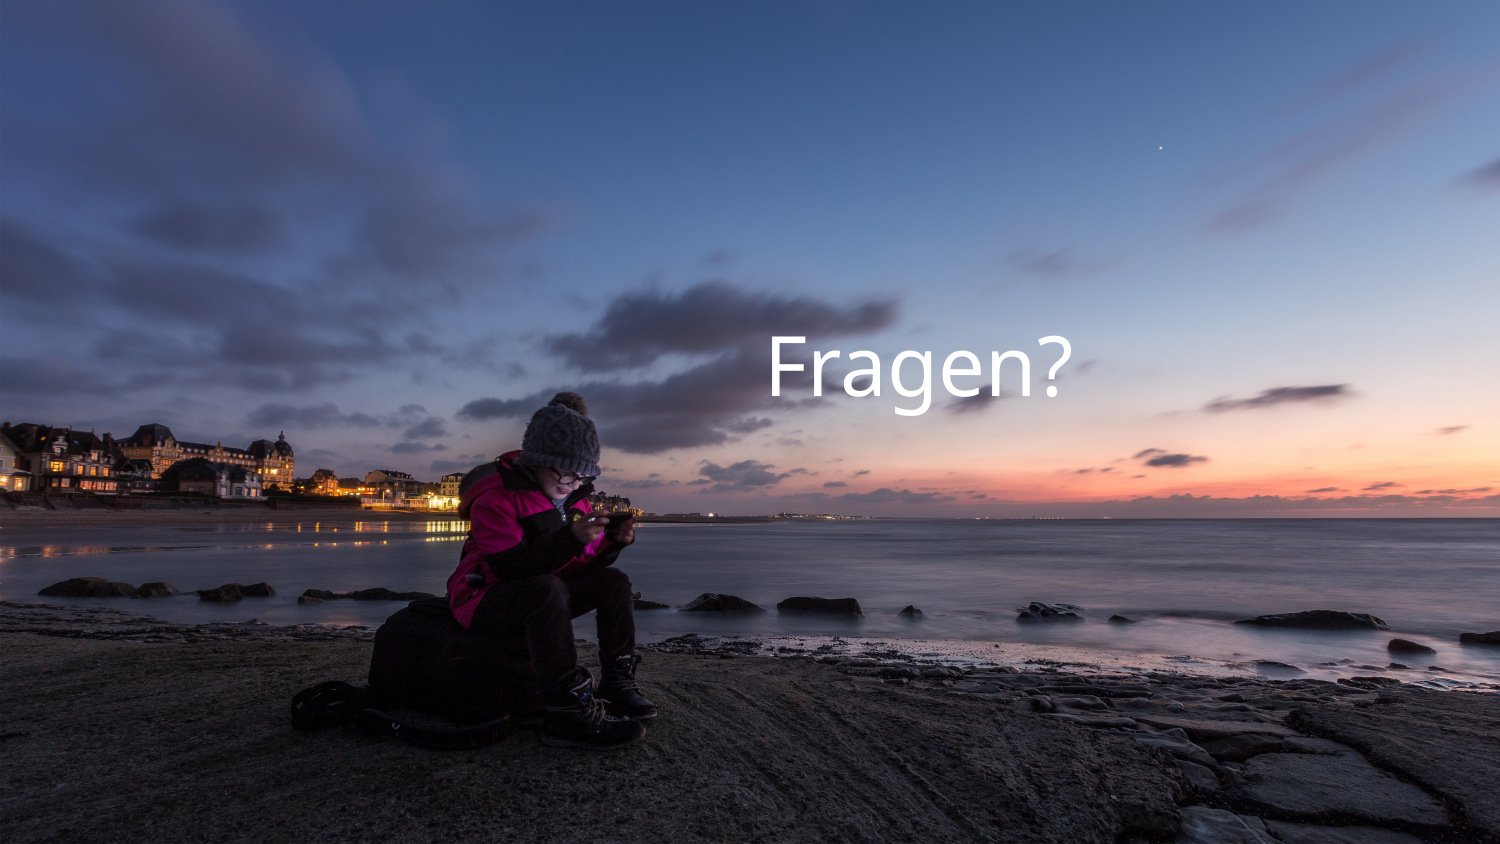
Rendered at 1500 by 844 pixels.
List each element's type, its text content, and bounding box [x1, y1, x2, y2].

picture [0, 0, 1500, 844]
text_box Fragen? [749, 305, 1465, 421]
